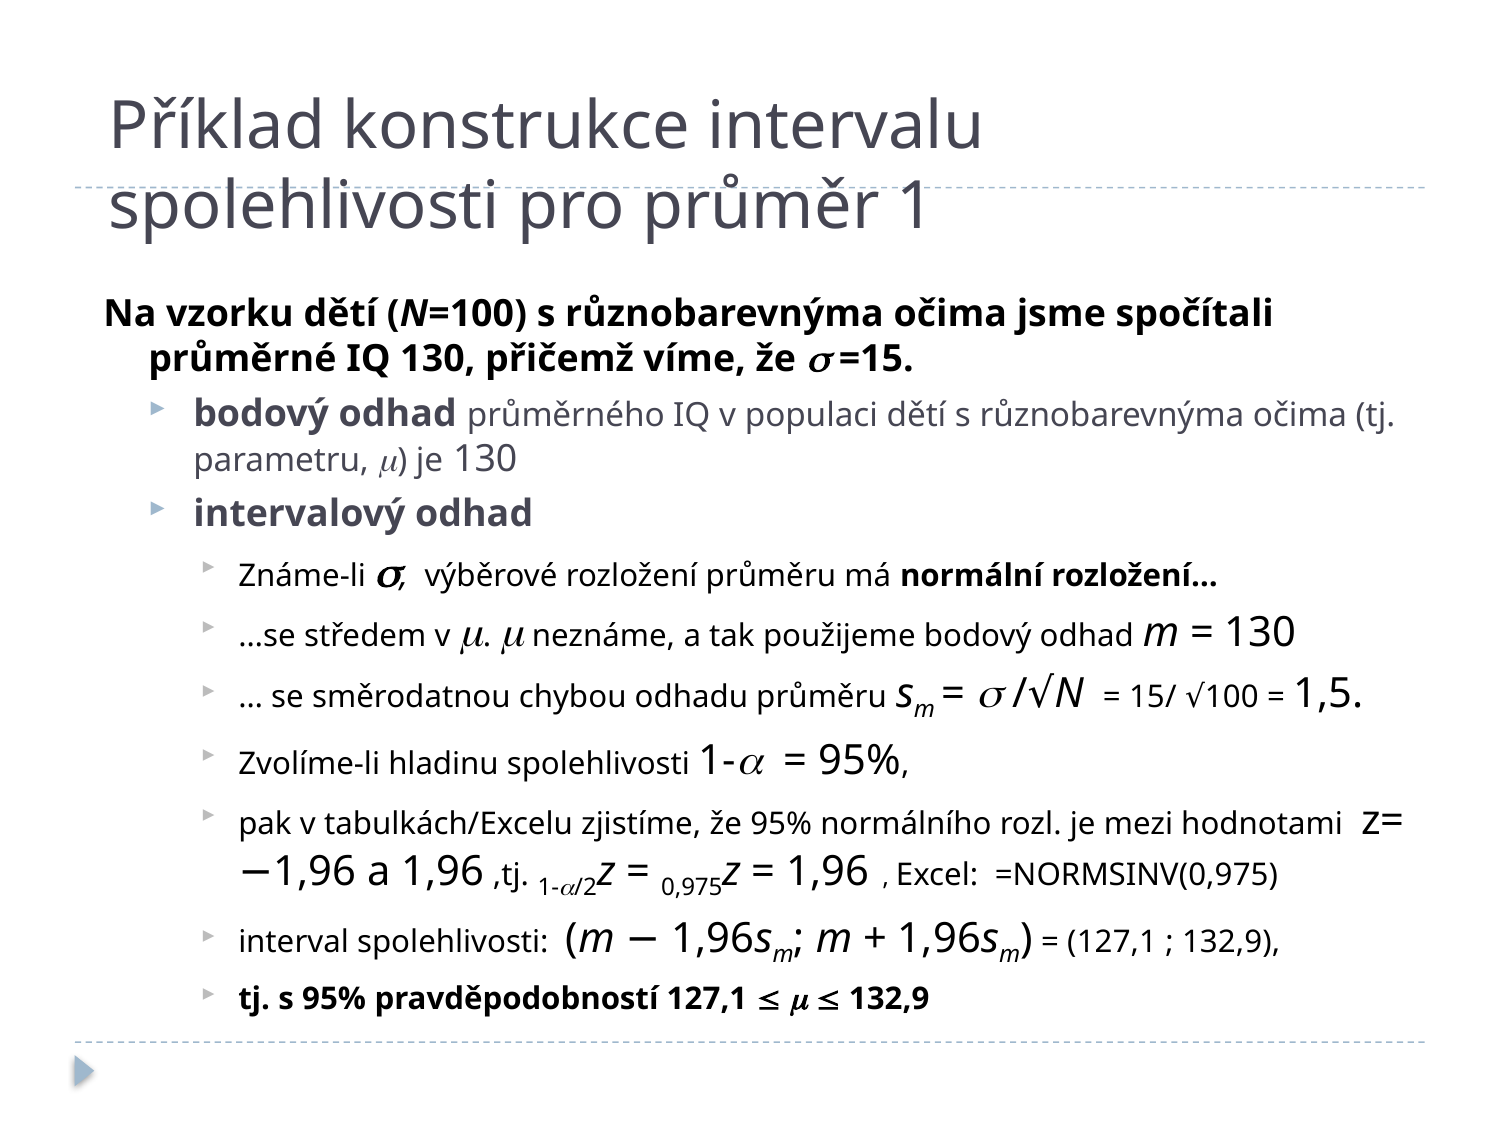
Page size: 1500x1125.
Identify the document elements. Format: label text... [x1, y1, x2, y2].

list Na vzorku dětí (N=100) s různobarevnýma očima jsme spočítali průměrné IQ 130, přičemž víme, že s =15. bodový odhad průměrného IQ v populaci dětí s různobarevnýma očima (tj. parametru, m) je 130 intervalový odhad Známe-li s, výběrové rozložení průměru má normální rozložení… …se středem v m. m neznáme, a tak použijeme bodový odhad m = 130 … se směrodatnou chybou odhadu průměru sm = s /√N = 15/ √100 = 1,5. Zvolíme-li hladinu spolehlivosti 1-a = 95%, pak v tabulkách/Excelu zjistíme, že 95% normálního rozl. je mezi hodnotami z= −1,96 a 1,96 ,tj. 1-a/2z = 0,975z = 1,96 , Excel: =NORMSINV(0,975) interval spolehlivosti: (m − 1,96sm; m + 1,96sm) = (127,1 ; 132,9), tj. s 95% pravděpodobností 127,1  m  132,9 [88, 281, 1430, 1083]
title Příklad konstrukce intervalu spolehlivosti pro průměr 1 [94, 50, 1407, 250]
